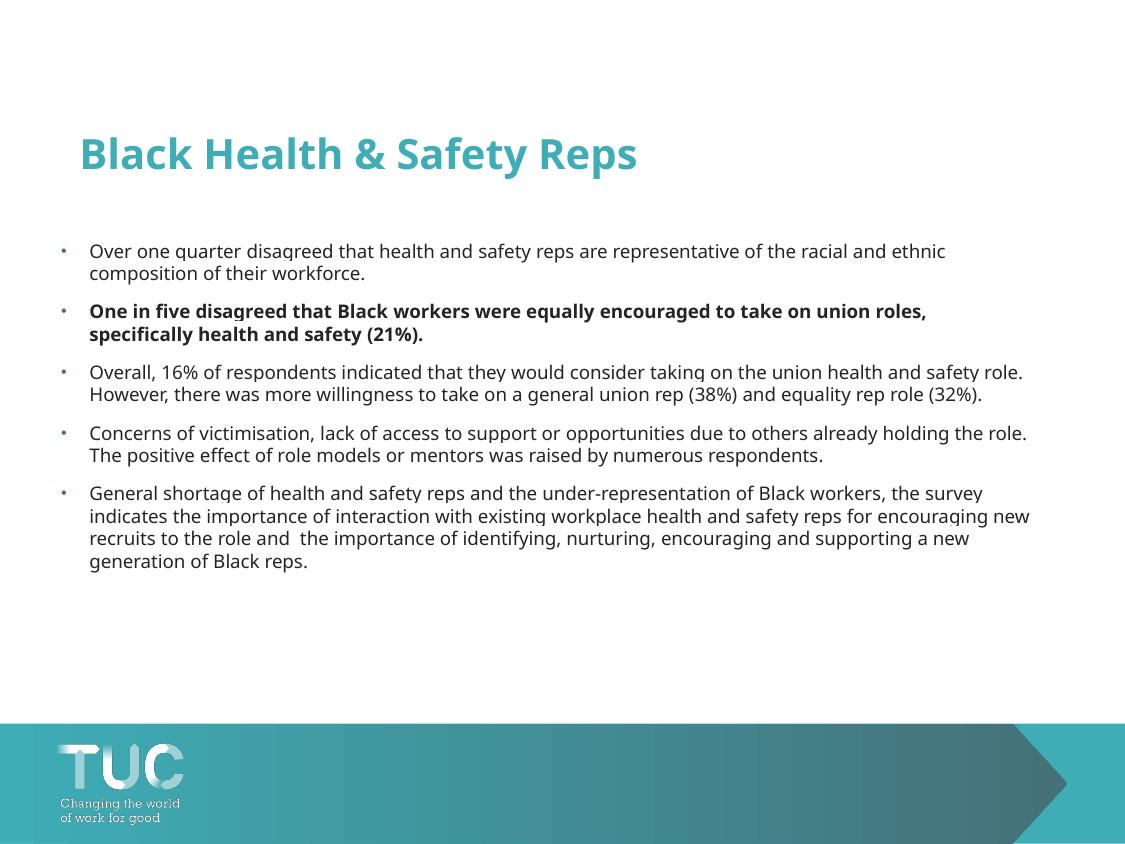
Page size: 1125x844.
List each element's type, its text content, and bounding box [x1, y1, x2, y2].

picture [56, 743, 184, 825]
list Over one quarter disagreed that health and safety reps are representative of the racial and ethnic composition of their workforce. One in five disagreed that Black workers were equally encouraged to take on union roles, specifically health and safety (21%). Overall, 16% of respondents indicated that they would consider taking on the union health and safety role. However, there was more willingness to take on a general union rep (38%) and equality rep role (32%). Concerns of victimisation, lack of access to support or opportunities due to others already holding the role. The positive effect of role models or mentors was raised by numerous respondents. General shortage of health and safety reps and the under-representation of Black workers, the survey indicates the importance of interaction with existing workplace health and safety reps for encouraging new recruits to the role and the importance of identifying, nurturing, encouraging and supporting a new generation of Black reps. [61, 239, 1031, 687]
title Black Health & Safety Reps [79, 46, 1038, 178]
